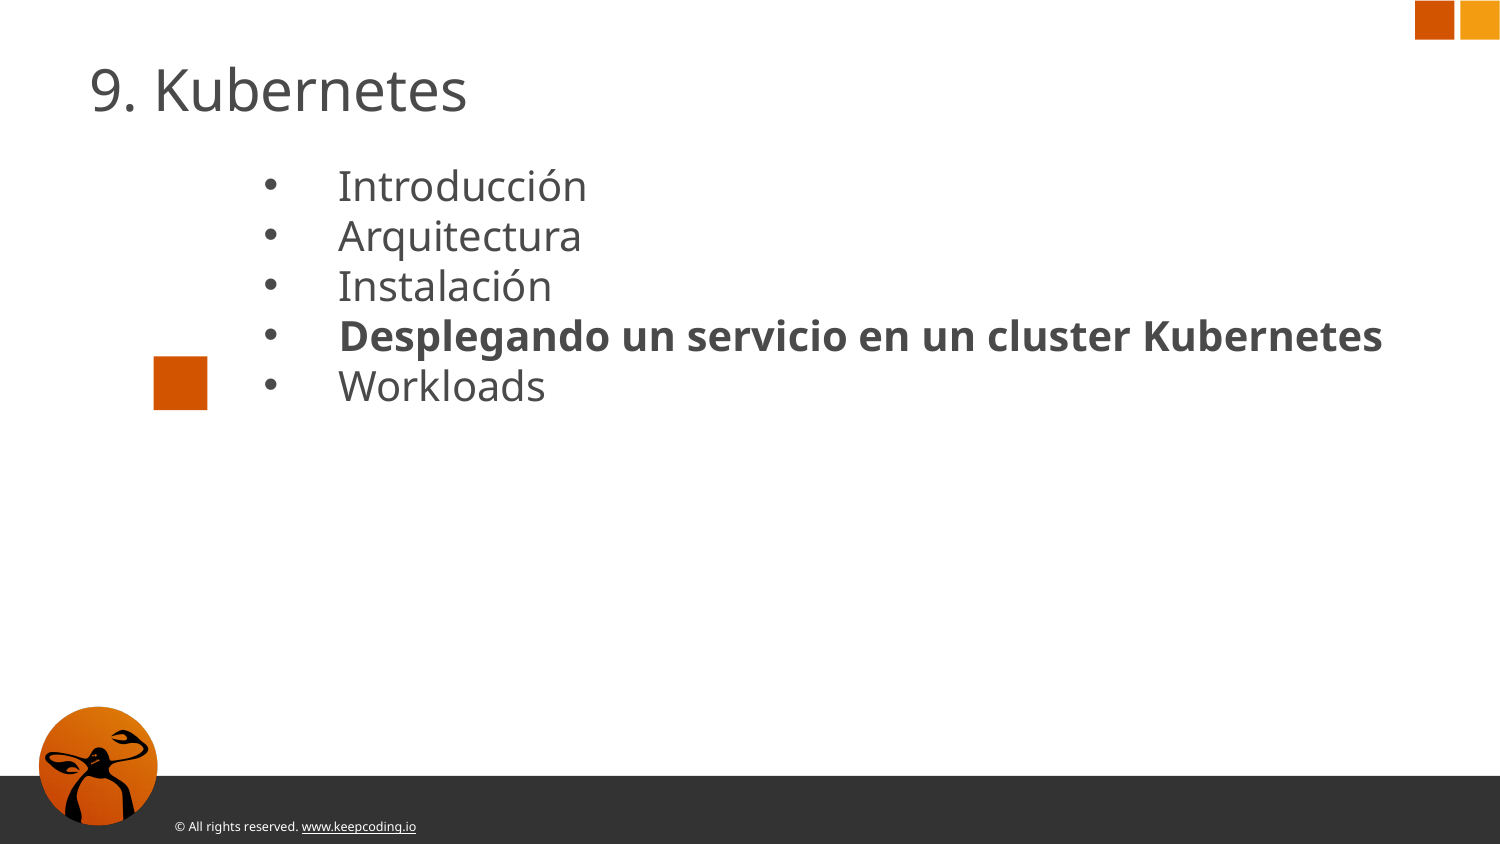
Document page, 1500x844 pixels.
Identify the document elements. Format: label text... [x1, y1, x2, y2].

text_box Introducción Arquitectura Instalación Desplegando un servicio en un cluster Kubernetes Workloads [217, 150, 1425, 772]
subtitle 9. Kubernetes [43, 44, 1441, 175]
picture [0, 673, 246, 844]
